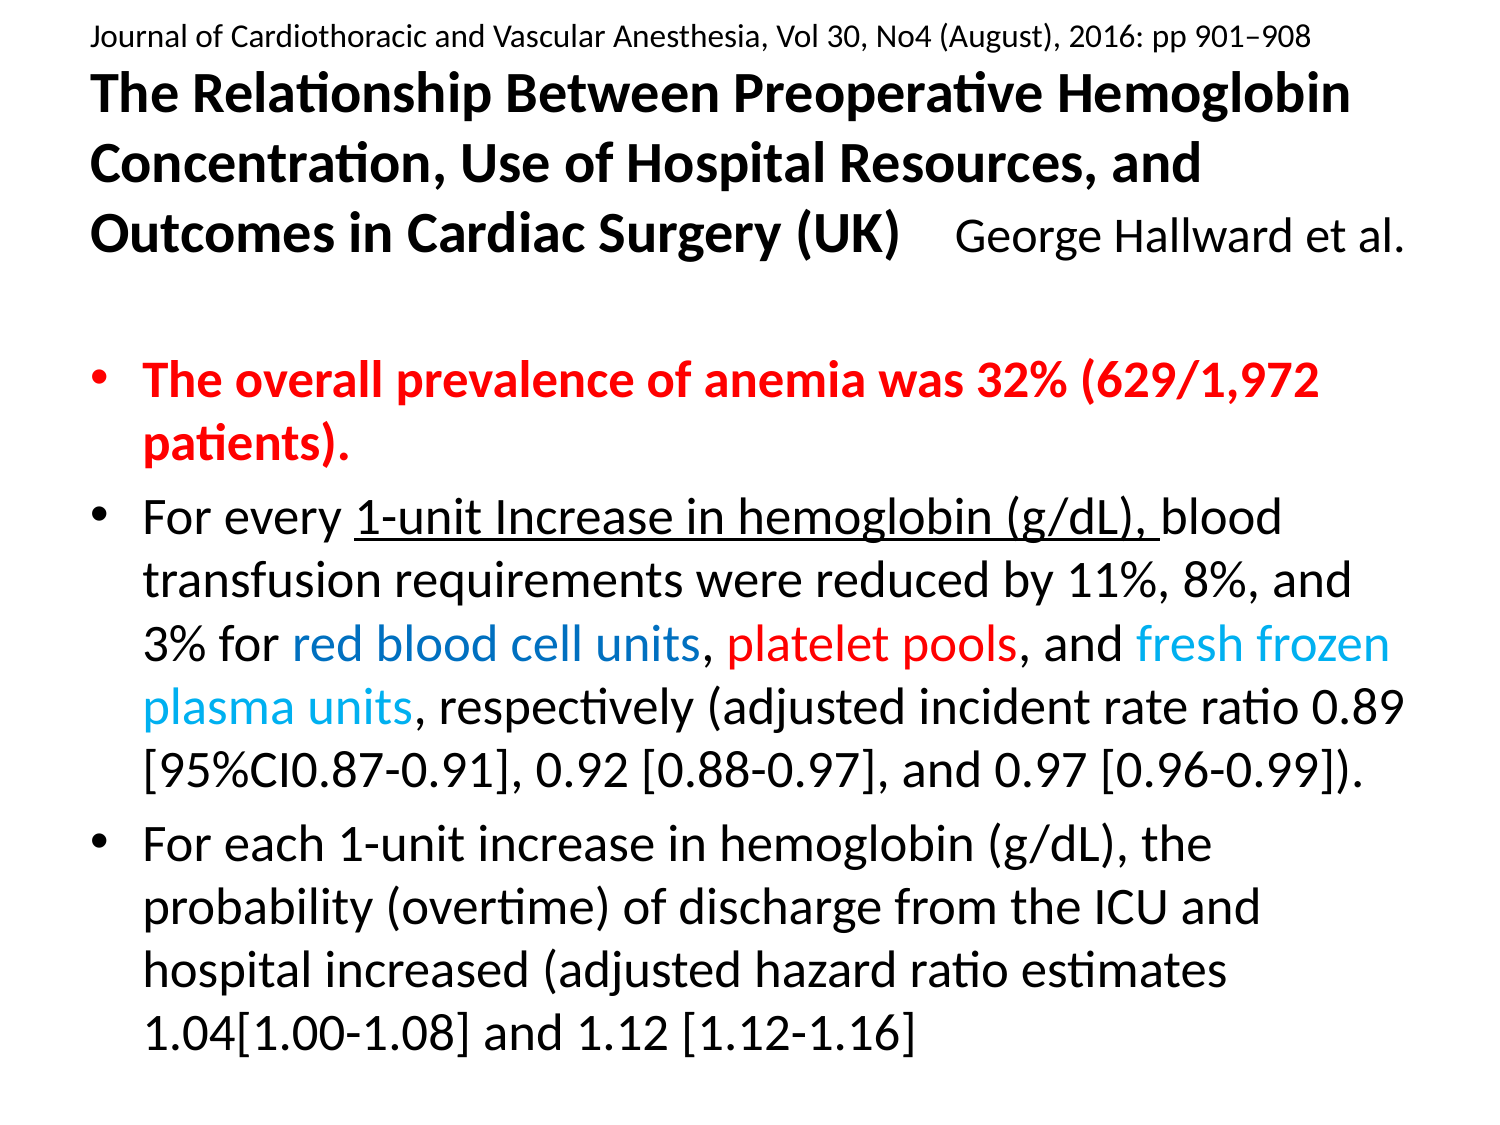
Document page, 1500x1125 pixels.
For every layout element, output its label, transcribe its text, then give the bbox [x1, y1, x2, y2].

title Journal of Cardiothoracic and Vascular Anesthesia, Vol 30, No4 (August), 2016: pp 901–908 The Relationship Between Preoperative Hemoglobin Concentration, Use of Hospital Resources, and Outcomes in Cardiac Surgery (UK) George Hallward et al. [75, 45, 1425, 233]
list The overall prevalence of anemia was 32% (629/1,972 patients). For every 1-unit Increase in hemoglobin (g/dL), blood transfusion requirements were reduced by 11%, 8%, and 3% for red blood cell units, platelet pools, and fresh frozen plasma units, respectively (adjusted incident rate ratio 0.89 [95%CI0.87-0.91], 0.92 [0.88-0.97], and 0.97 [0.96-0.99]). For each 1-unit increase in hemoglobin (g/dL), the probability (overtime) of discharge from the ICU and hospital increased (adjusted hazard ratio estimates 1.04[1.00-1.08] and 1.12 [1.12-1.16] [75, 337, 1425, 1080]
